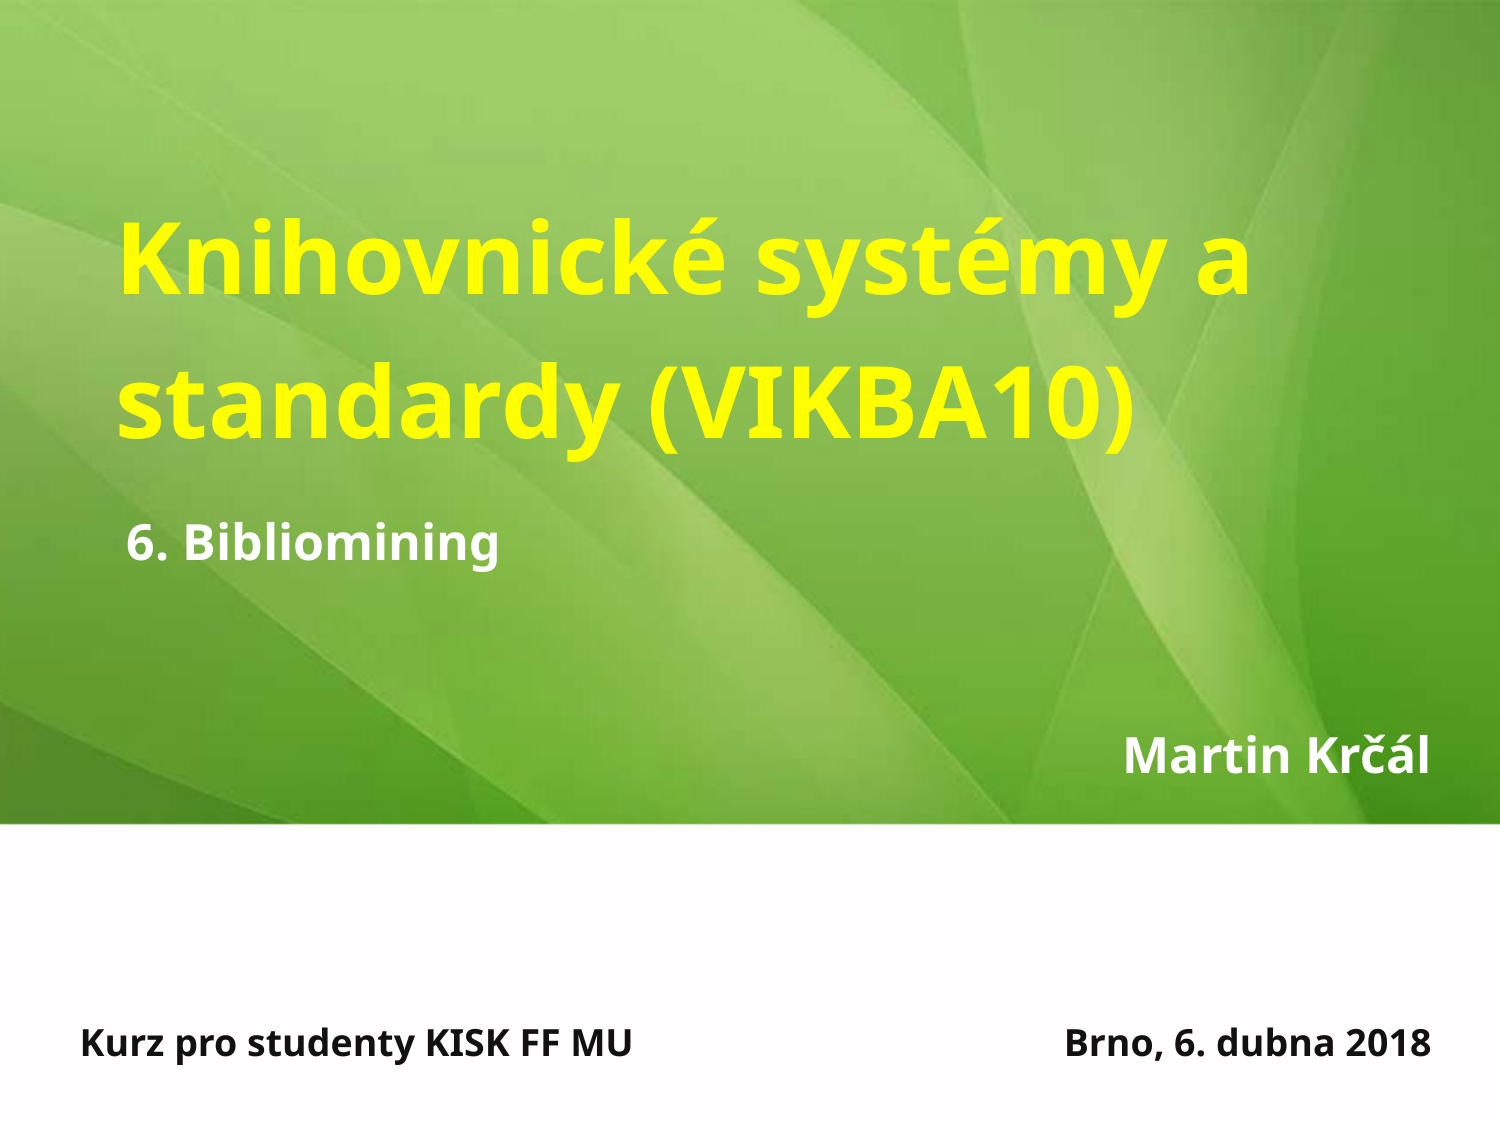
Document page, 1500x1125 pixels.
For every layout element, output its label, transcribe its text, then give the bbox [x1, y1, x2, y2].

subtitle Martin Krčál [844, 716, 1447, 788]
text_box 6. Bibliomining [112, 503, 1447, 579]
title Knihovnické systémy a standardy (VIKBA10) [100, 78, 1459, 551]
picture [0, 0, 1500, 1125]
text_box Brno, 6. dubna 2018 [868, 1011, 1447, 1072]
text_box Kurz pro studenty KISK FF MU [64, 1011, 868, 1072]
